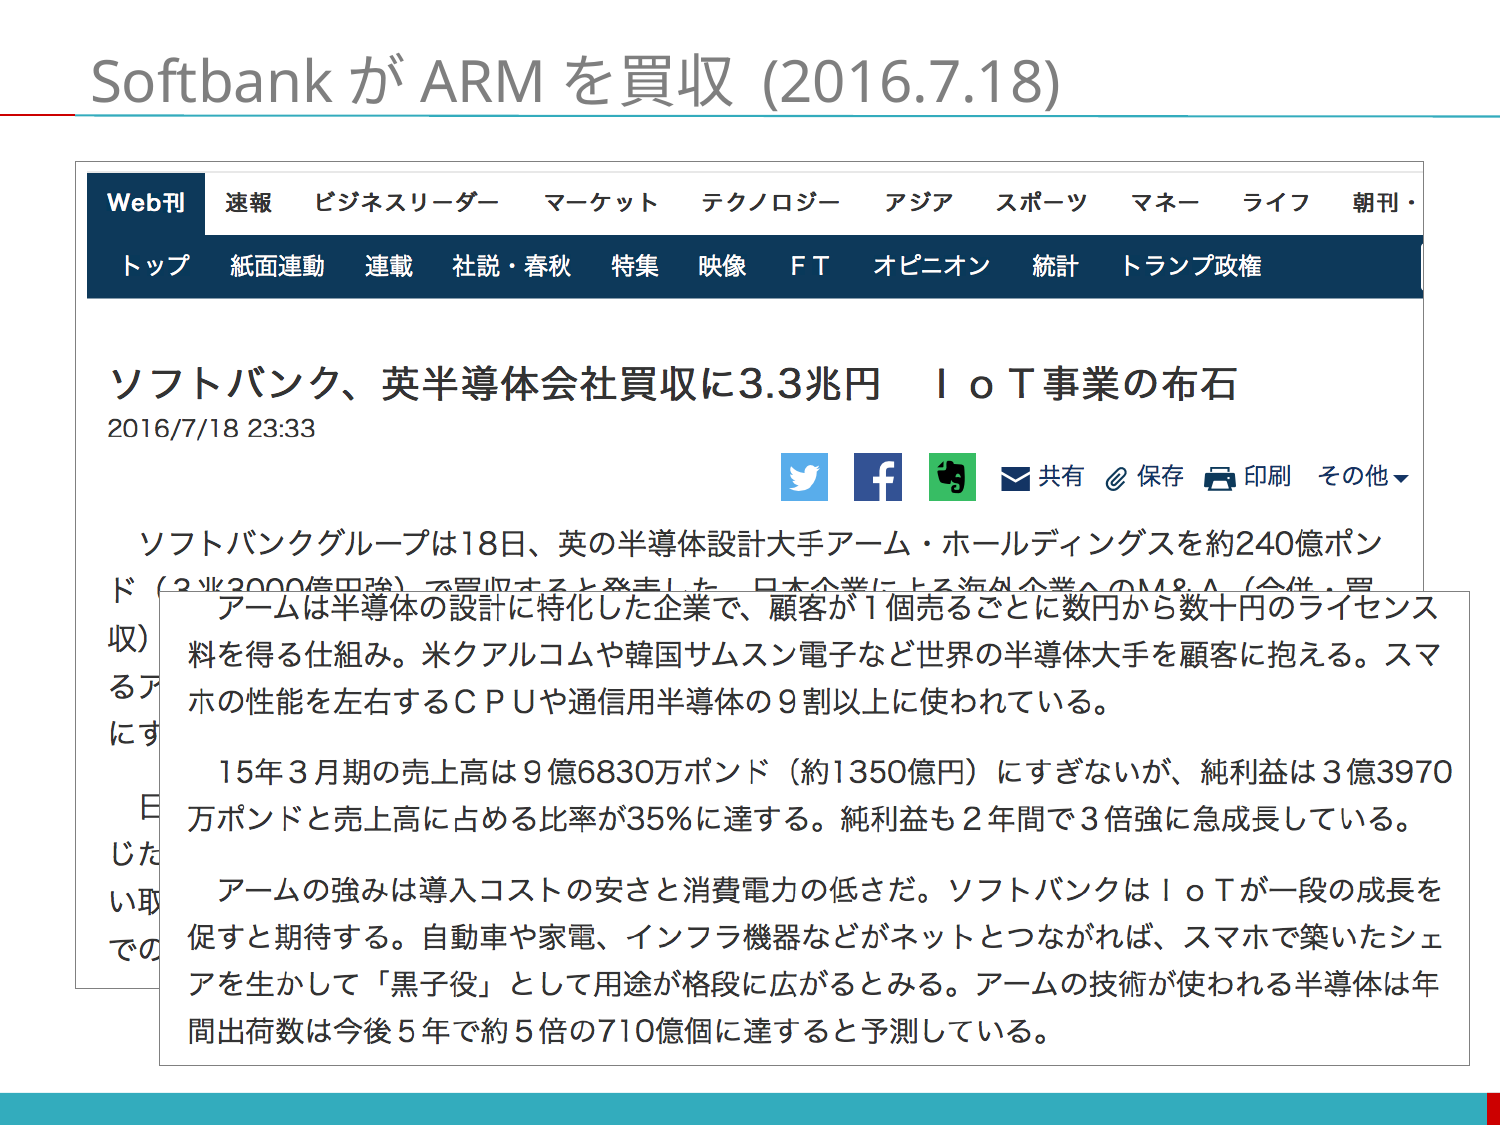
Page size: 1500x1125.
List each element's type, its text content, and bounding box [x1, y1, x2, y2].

picture [74, 161, 1470, 1066]
title SoftbankがARMを買収 (2016.7.18) [75, 45, 1500, 114]
